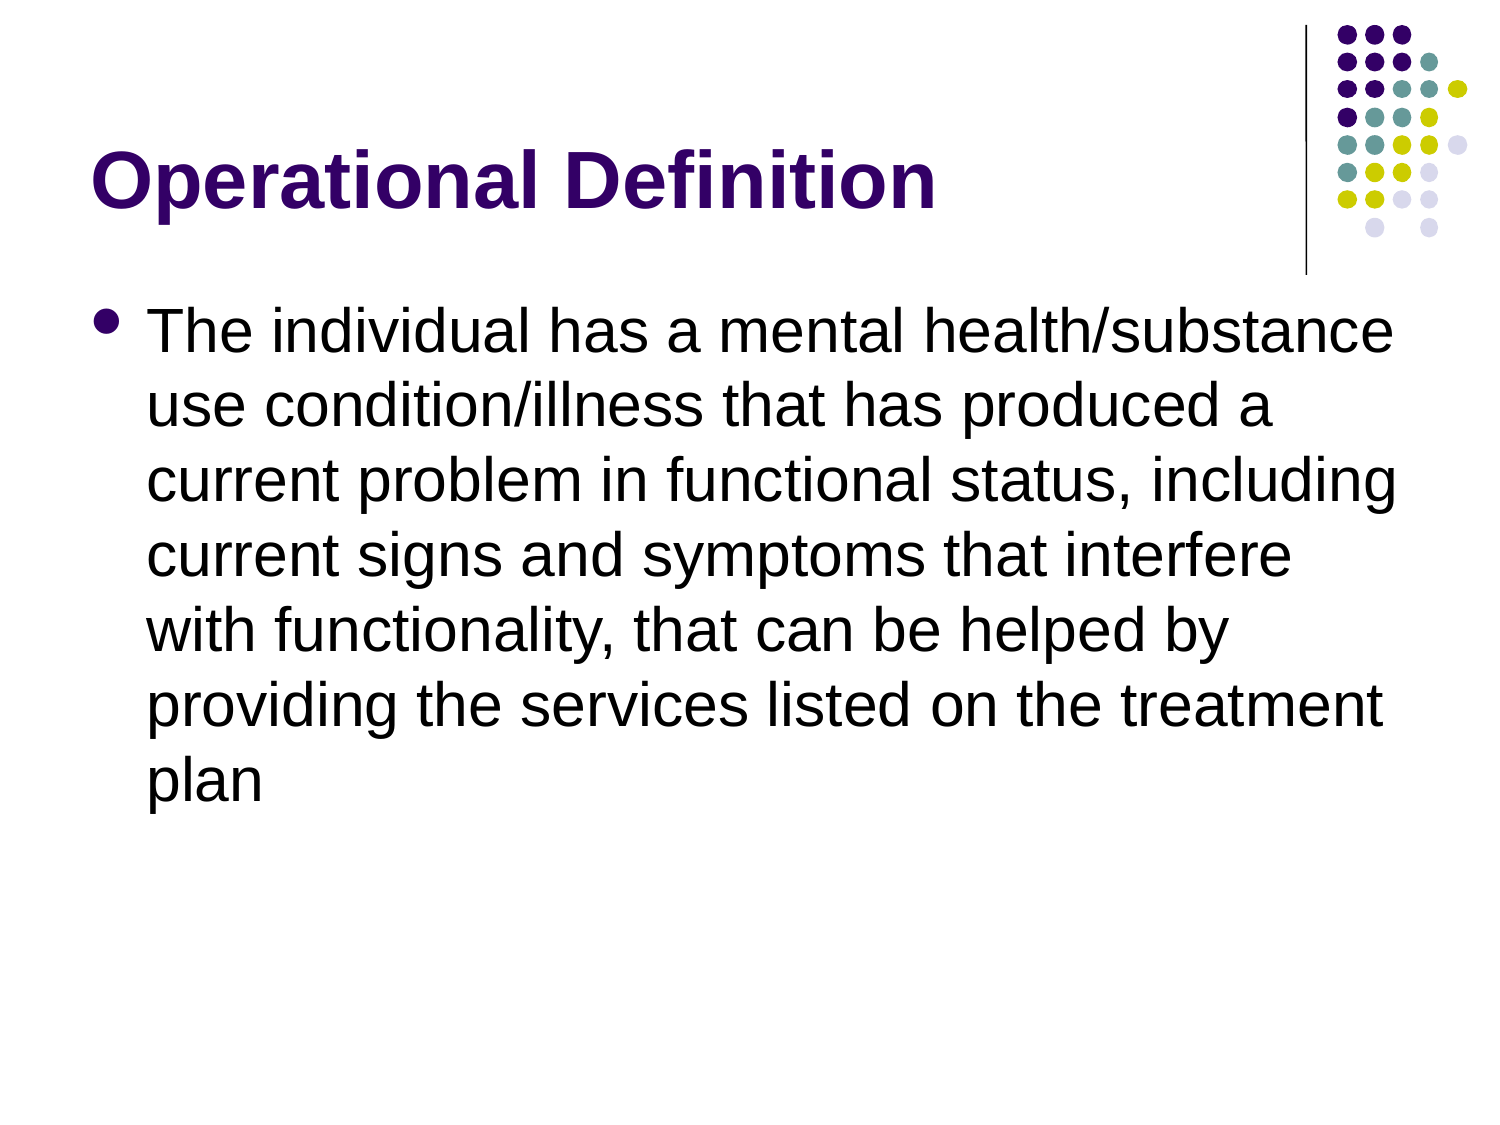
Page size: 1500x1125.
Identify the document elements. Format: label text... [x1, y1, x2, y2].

title Operational Definition [74, 19, 1313, 233]
list The individual has a mental health/substance use condition/illness that has produced a current problem in functional status, including current signs and symptoms that interfere with functionality, that can be helped by providing the services listed on the treatment plan [74, 281, 1426, 1006]
